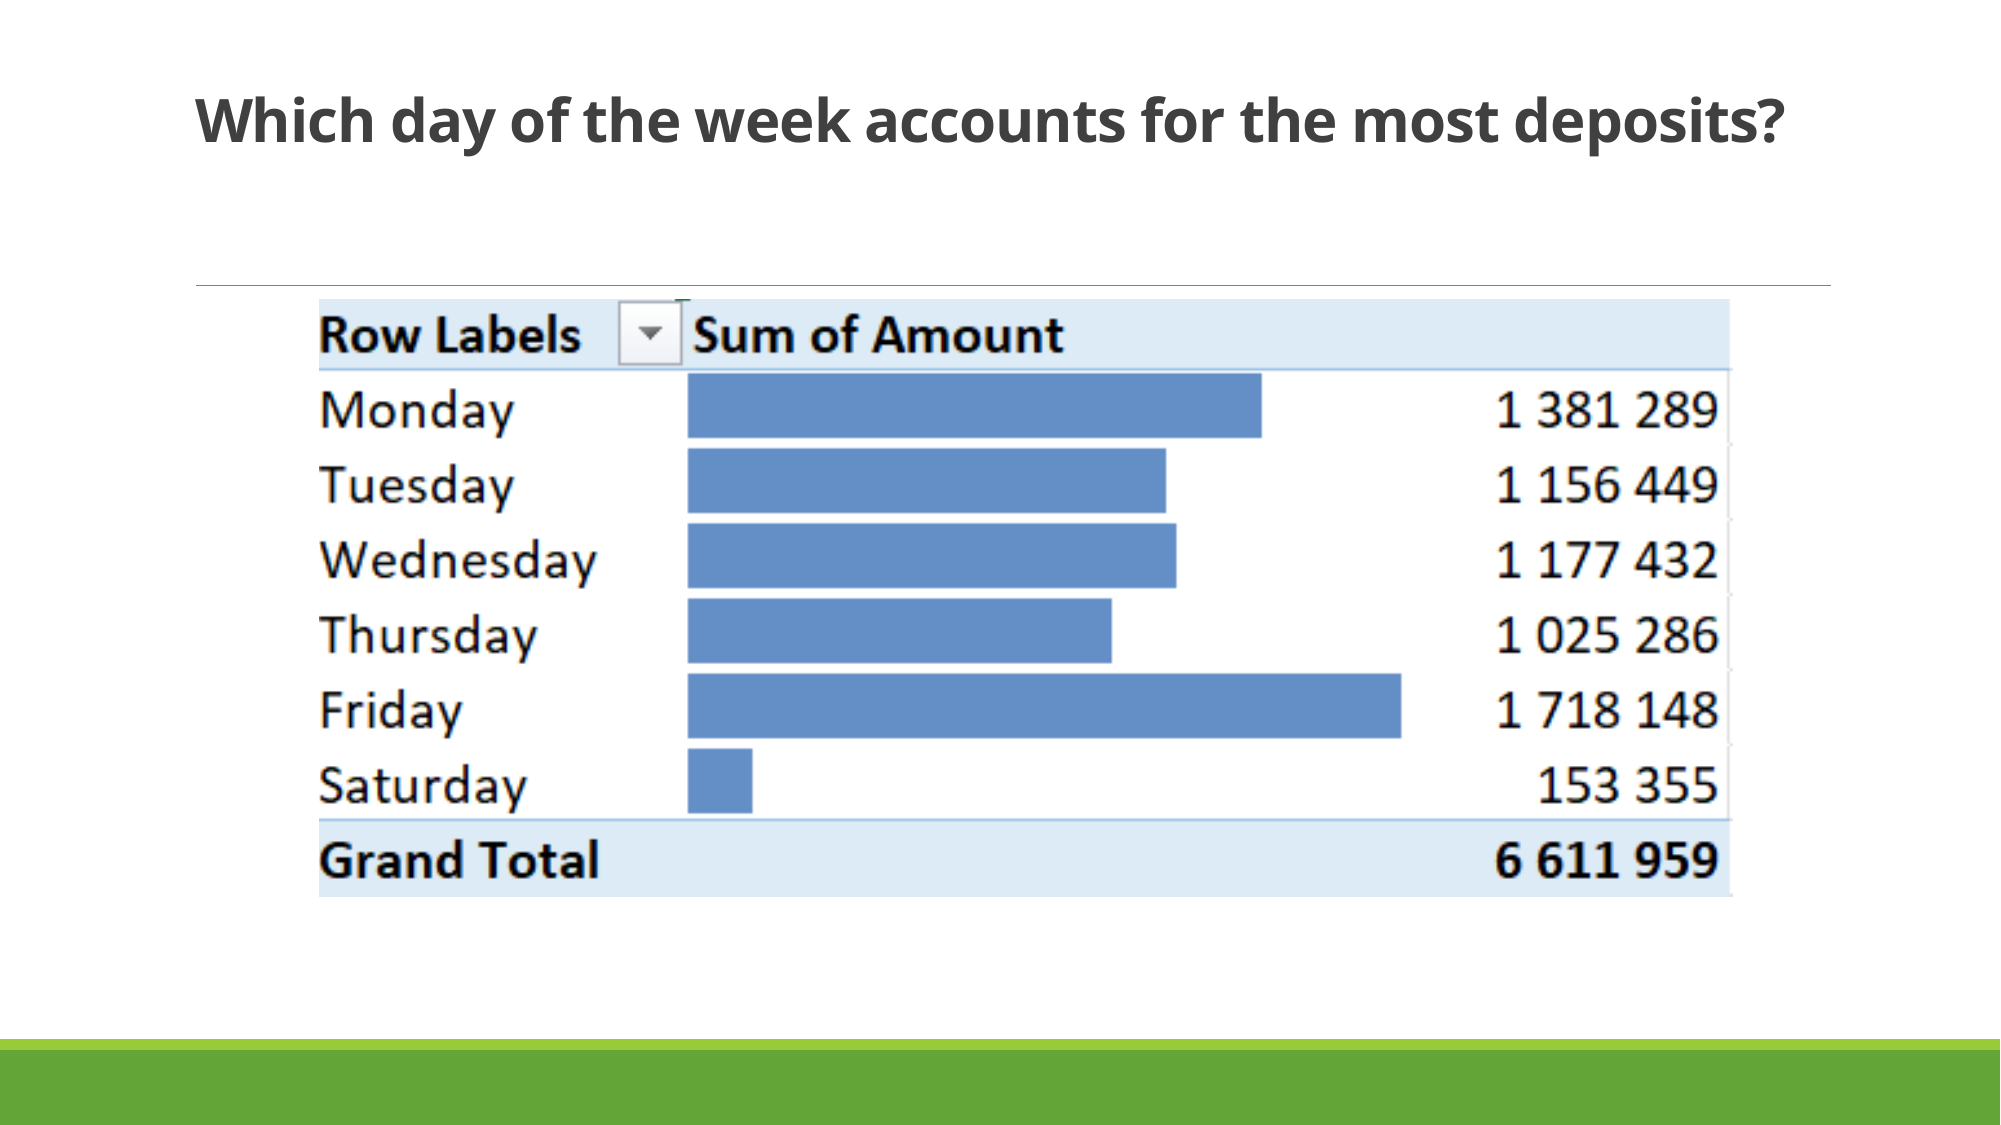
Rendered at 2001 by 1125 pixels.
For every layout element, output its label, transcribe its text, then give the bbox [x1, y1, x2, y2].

picture [318, 298, 1733, 897]
title Which day of the week accounts for the most deposits? [180, 47, 1830, 163]
